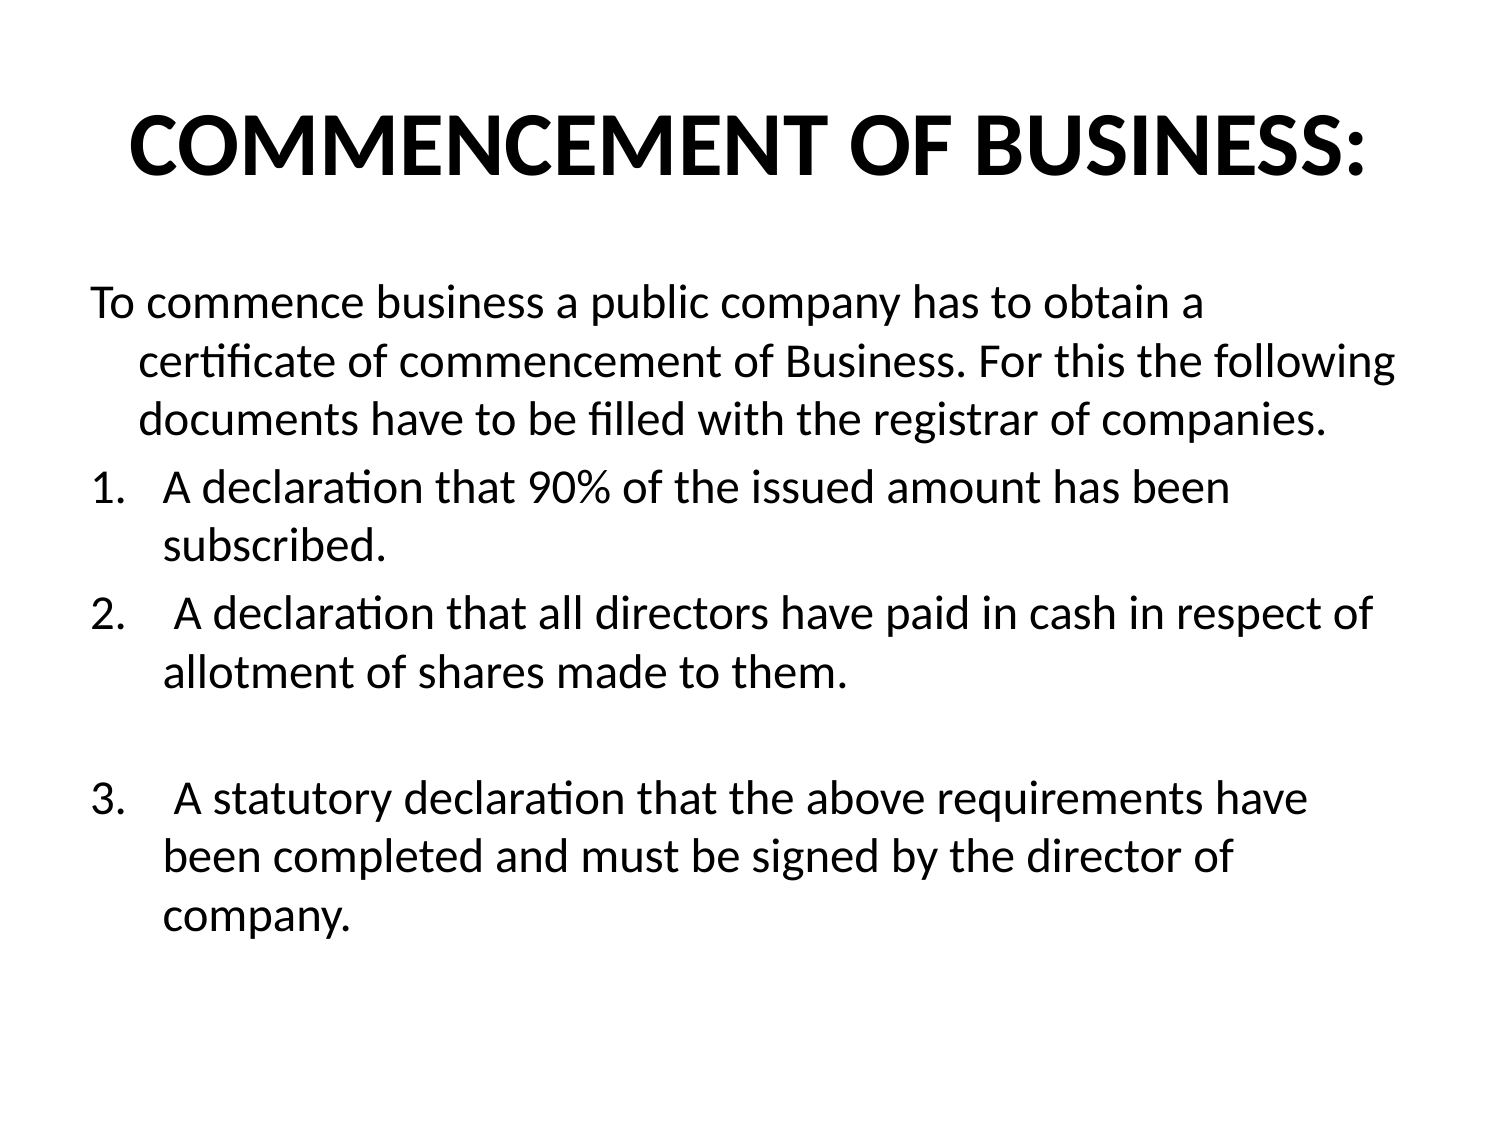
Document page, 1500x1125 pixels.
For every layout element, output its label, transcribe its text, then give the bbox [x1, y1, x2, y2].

title COMMENCEMENT OF BUSINESS: [75, 45, 1425, 233]
list To commence business a public company has to obtain a certificate of commencement of Business. For this the following documents have to be filled with the registrar of companies. A declaration that 90% of the issued amount has been subscribed. A declaration that all directors have paid in cash in respect of allotment of shares made to them. A statutory declaration that the above requirements have been completed and must be signed by the director of company. [75, 262, 1425, 1005]
